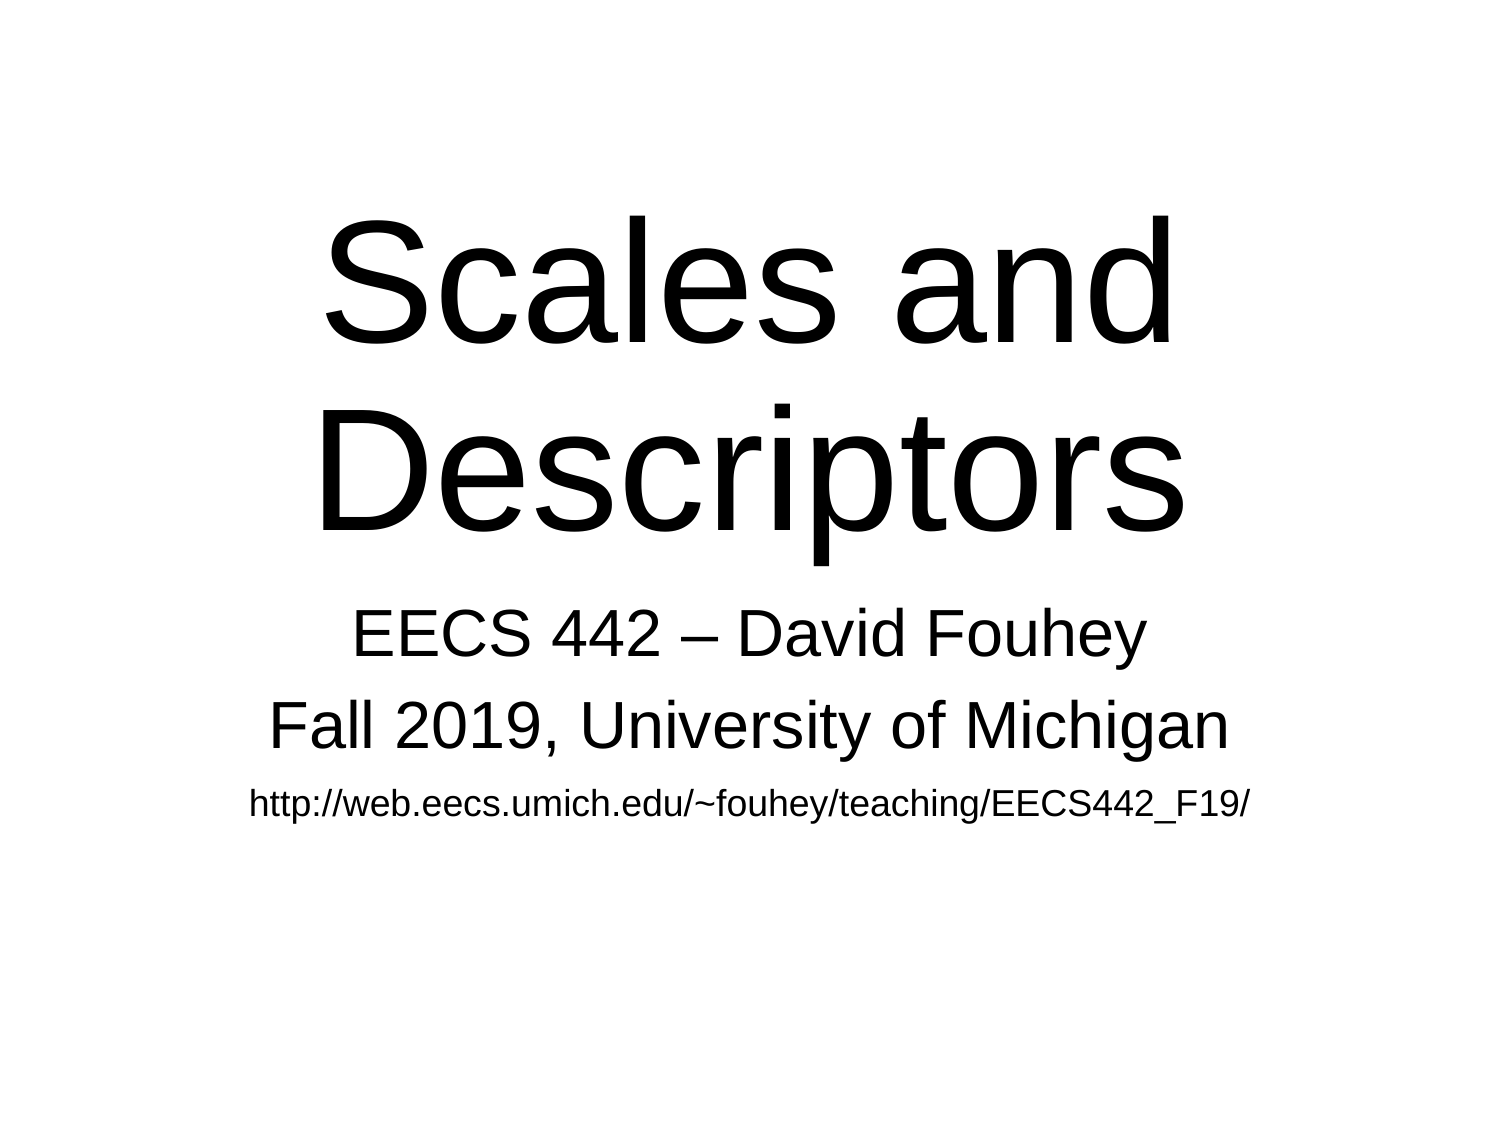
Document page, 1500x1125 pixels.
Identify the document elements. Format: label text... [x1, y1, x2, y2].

subtitle EECS 442 – David Fouhey Fall 2019, University of Michigan http://web.eecs.umich.edu/~fouhey/teaching/EECS442_F19/ [187, 590, 1313, 863]
title Scales and Descriptors [112, 184, 1388, 576]
